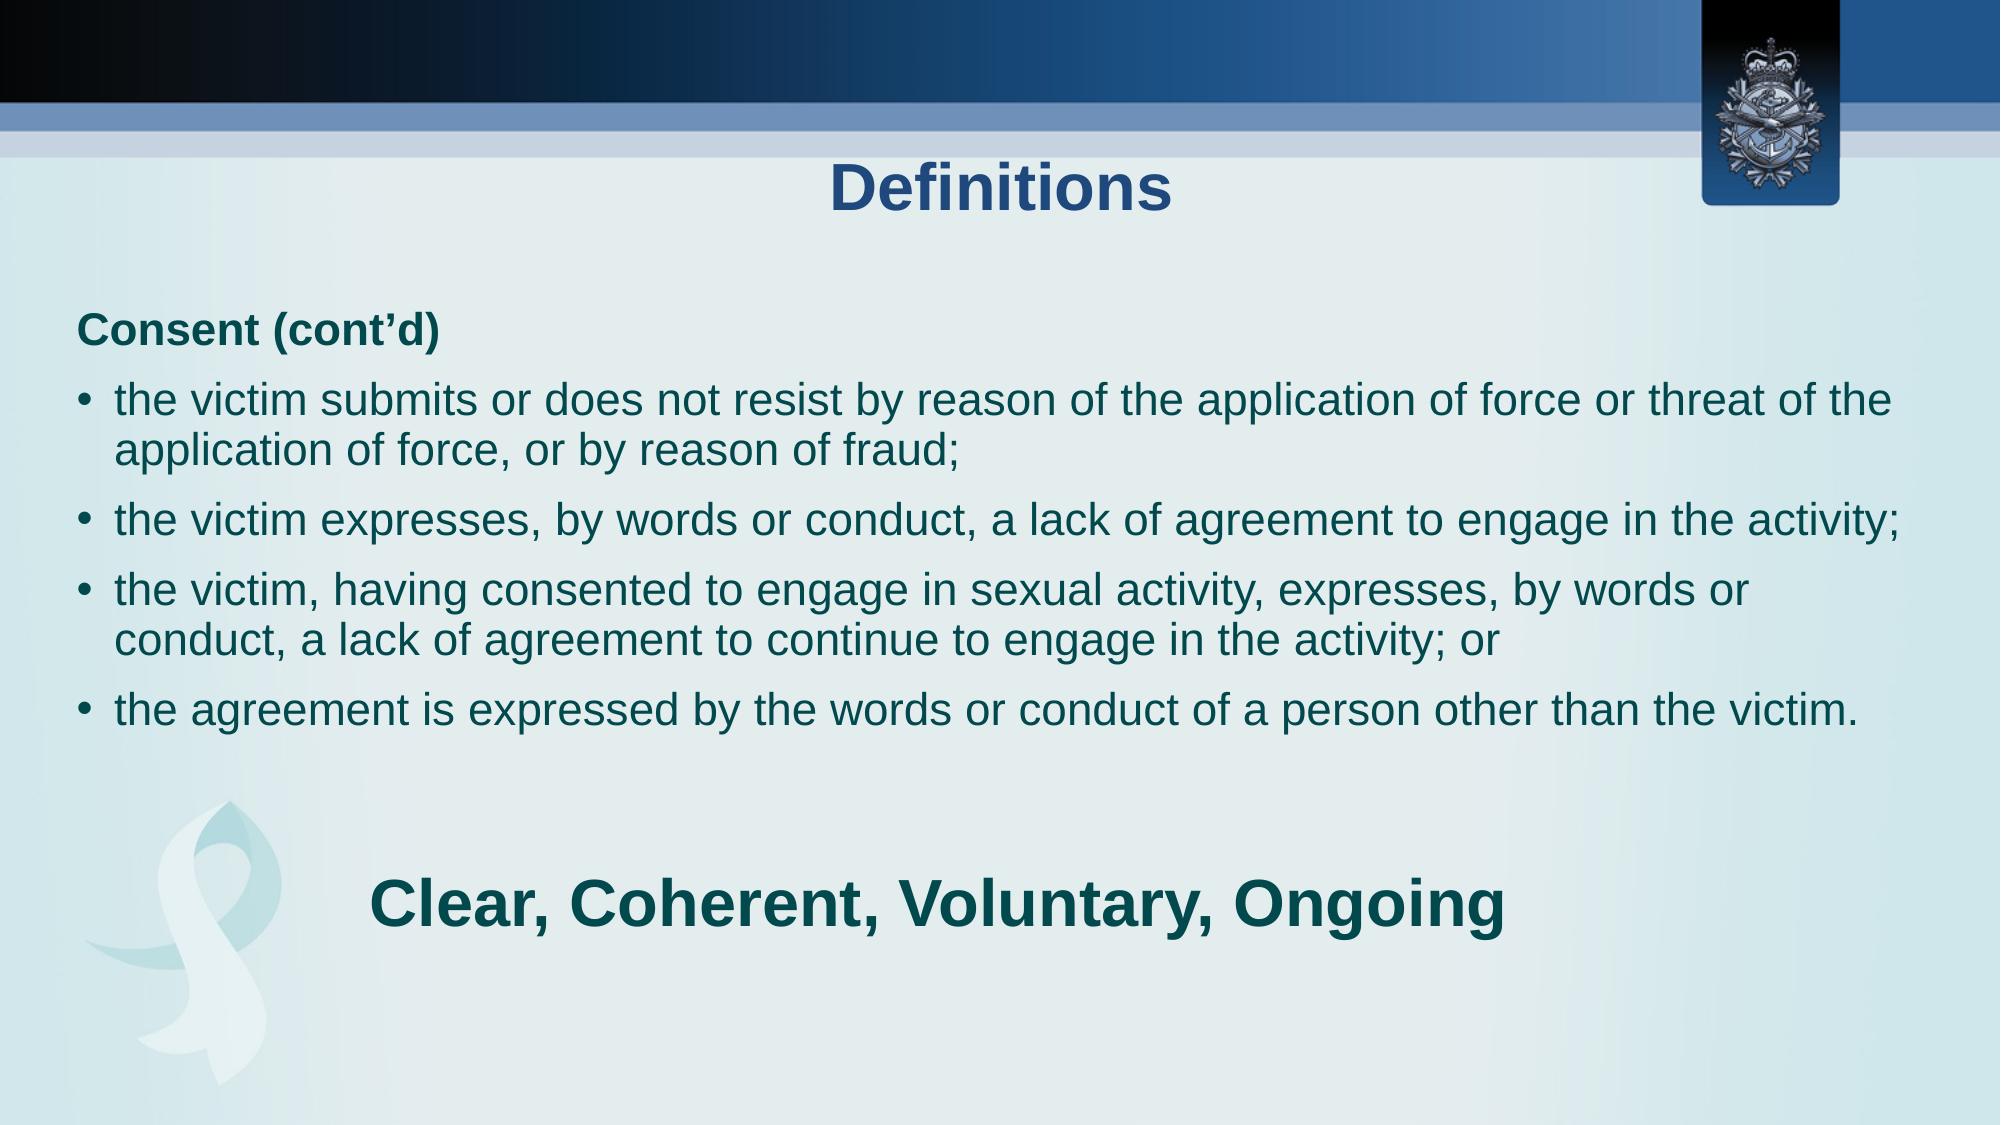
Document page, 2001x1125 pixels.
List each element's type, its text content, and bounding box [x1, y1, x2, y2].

text_box Clear, Coherent, Voluntary, Ongoing [201, 852, 1677, 947]
list Consent (cont’d) the victim submits or does not resist by reason of the application of force or threat of the application of force, or by reason of fraud; the victim expresses, by words or conduct, a lack of agreement to engage in the activity; the victim, having consented to engage in sexual activity, expresses, by words or conduct, a lack of agreement to continue to engage in the activity; or the agreement is expressed by the words or conduct of a person other than the victim. [61, 298, 1936, 1059]
title Definitions [311, 145, 1692, 298]
picture [0, 0, 2000, 1125]
